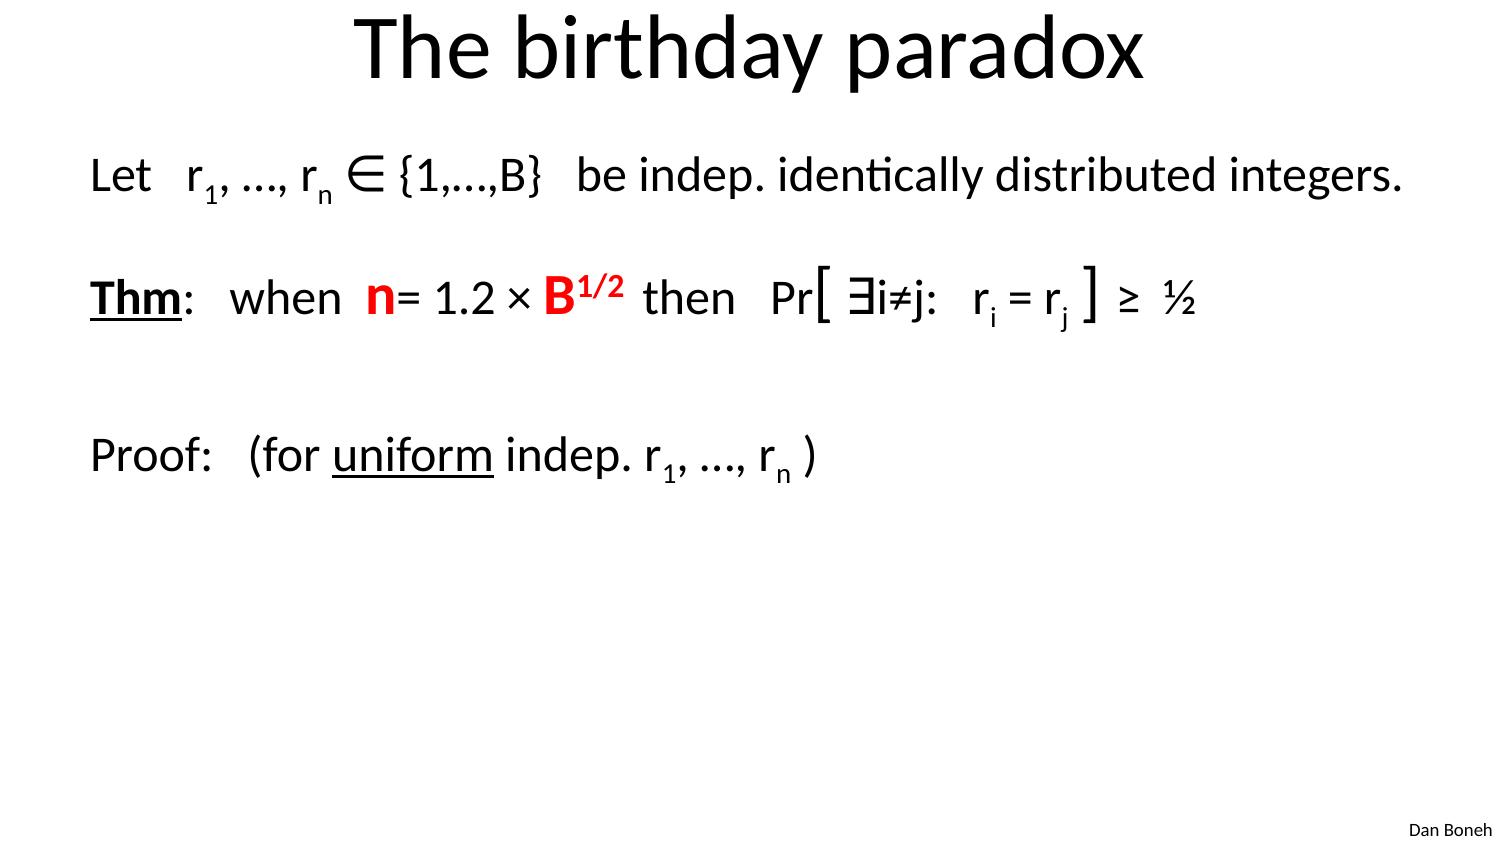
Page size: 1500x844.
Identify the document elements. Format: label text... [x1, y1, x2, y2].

list Let r1, …, rn ∈ {1,…,B} be indep. identically distributed integers. Thm: when n= 1.2 × B1/2 then Pr[ ∃i≠j: ri = rj ] ≥ ½ Proof: (for uniform indep. r1, …, rn ) [75, 134, 1463, 807]
title The birthday paradox [75, 0, 1425, 113]
